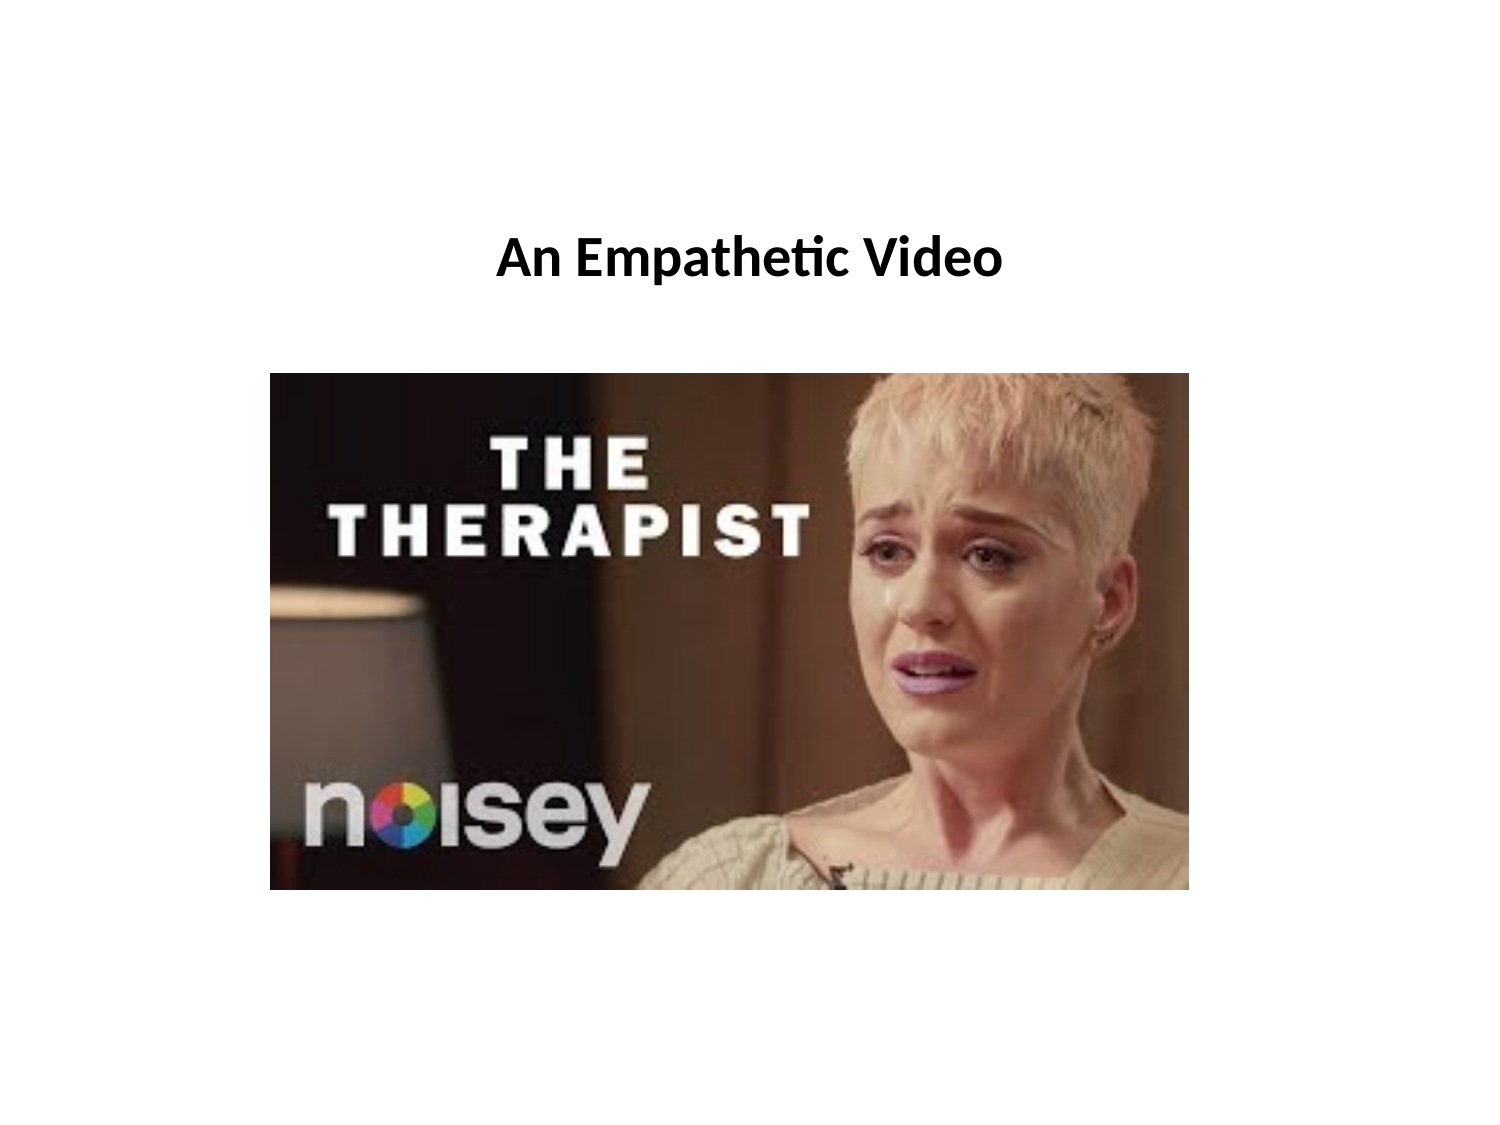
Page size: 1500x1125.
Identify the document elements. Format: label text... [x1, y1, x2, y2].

title An Empathetic Video [103, 185, 1397, 322]
picture [270, 373, 1189, 891]
